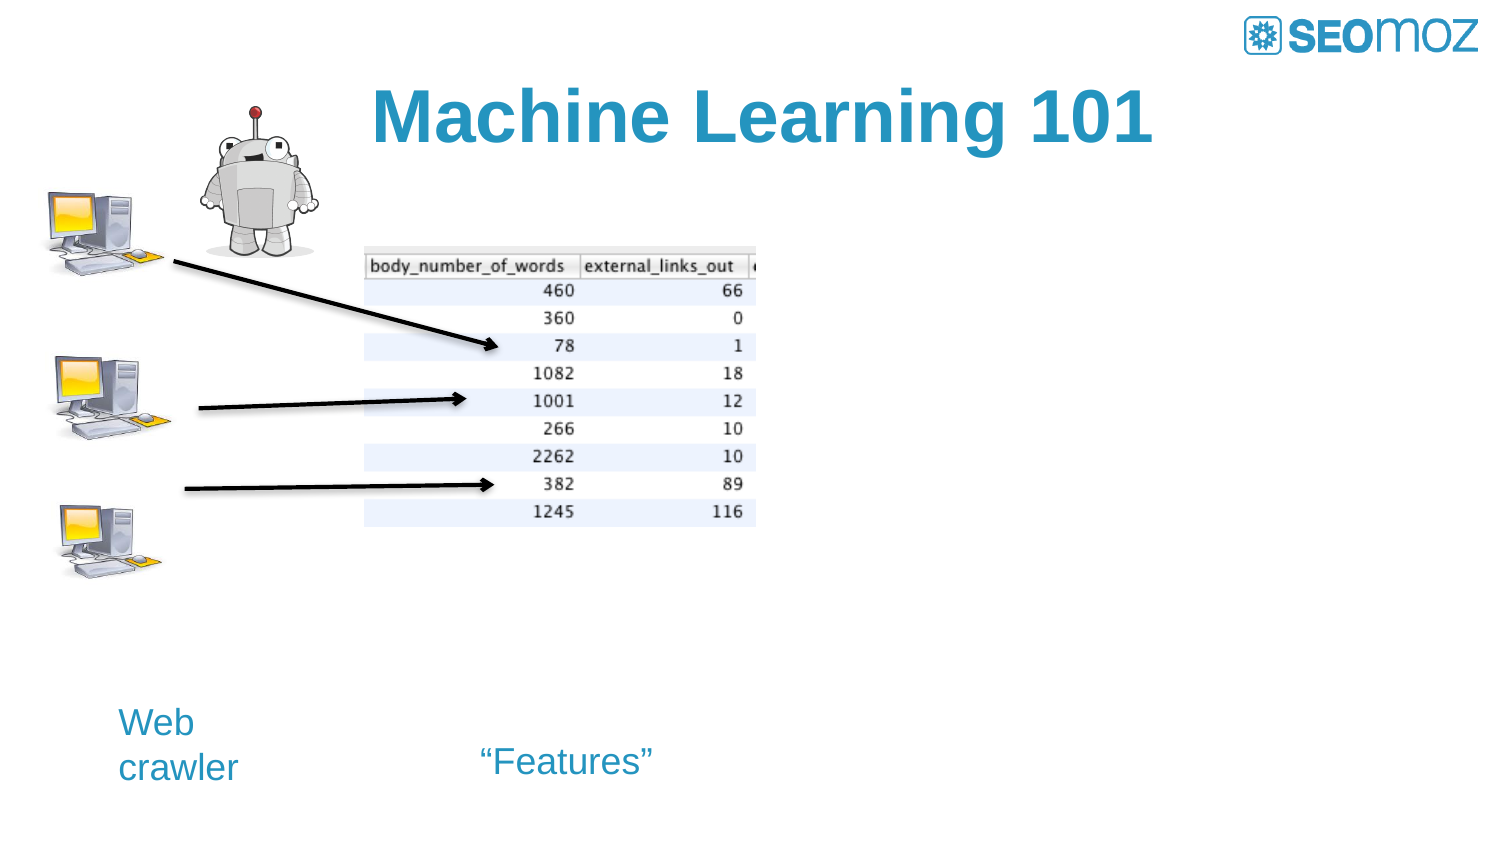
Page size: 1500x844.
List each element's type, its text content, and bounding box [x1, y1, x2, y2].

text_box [184, 484, 495, 490]
text_box Machine Learning 101 [0, 60, 1500, 166]
picture [51, 481, 167, 598]
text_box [173, 260, 499, 348]
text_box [198, 398, 467, 409]
picture [1244, 16, 1478, 55]
picture [38, 166, 170, 298]
text_box Web crawler [103, 690, 341, 796]
picture [45, 330, 177, 462]
text_box “Features” [465, 729, 702, 790]
picture [364, 246, 756, 527]
picture [200, 105, 319, 259]
